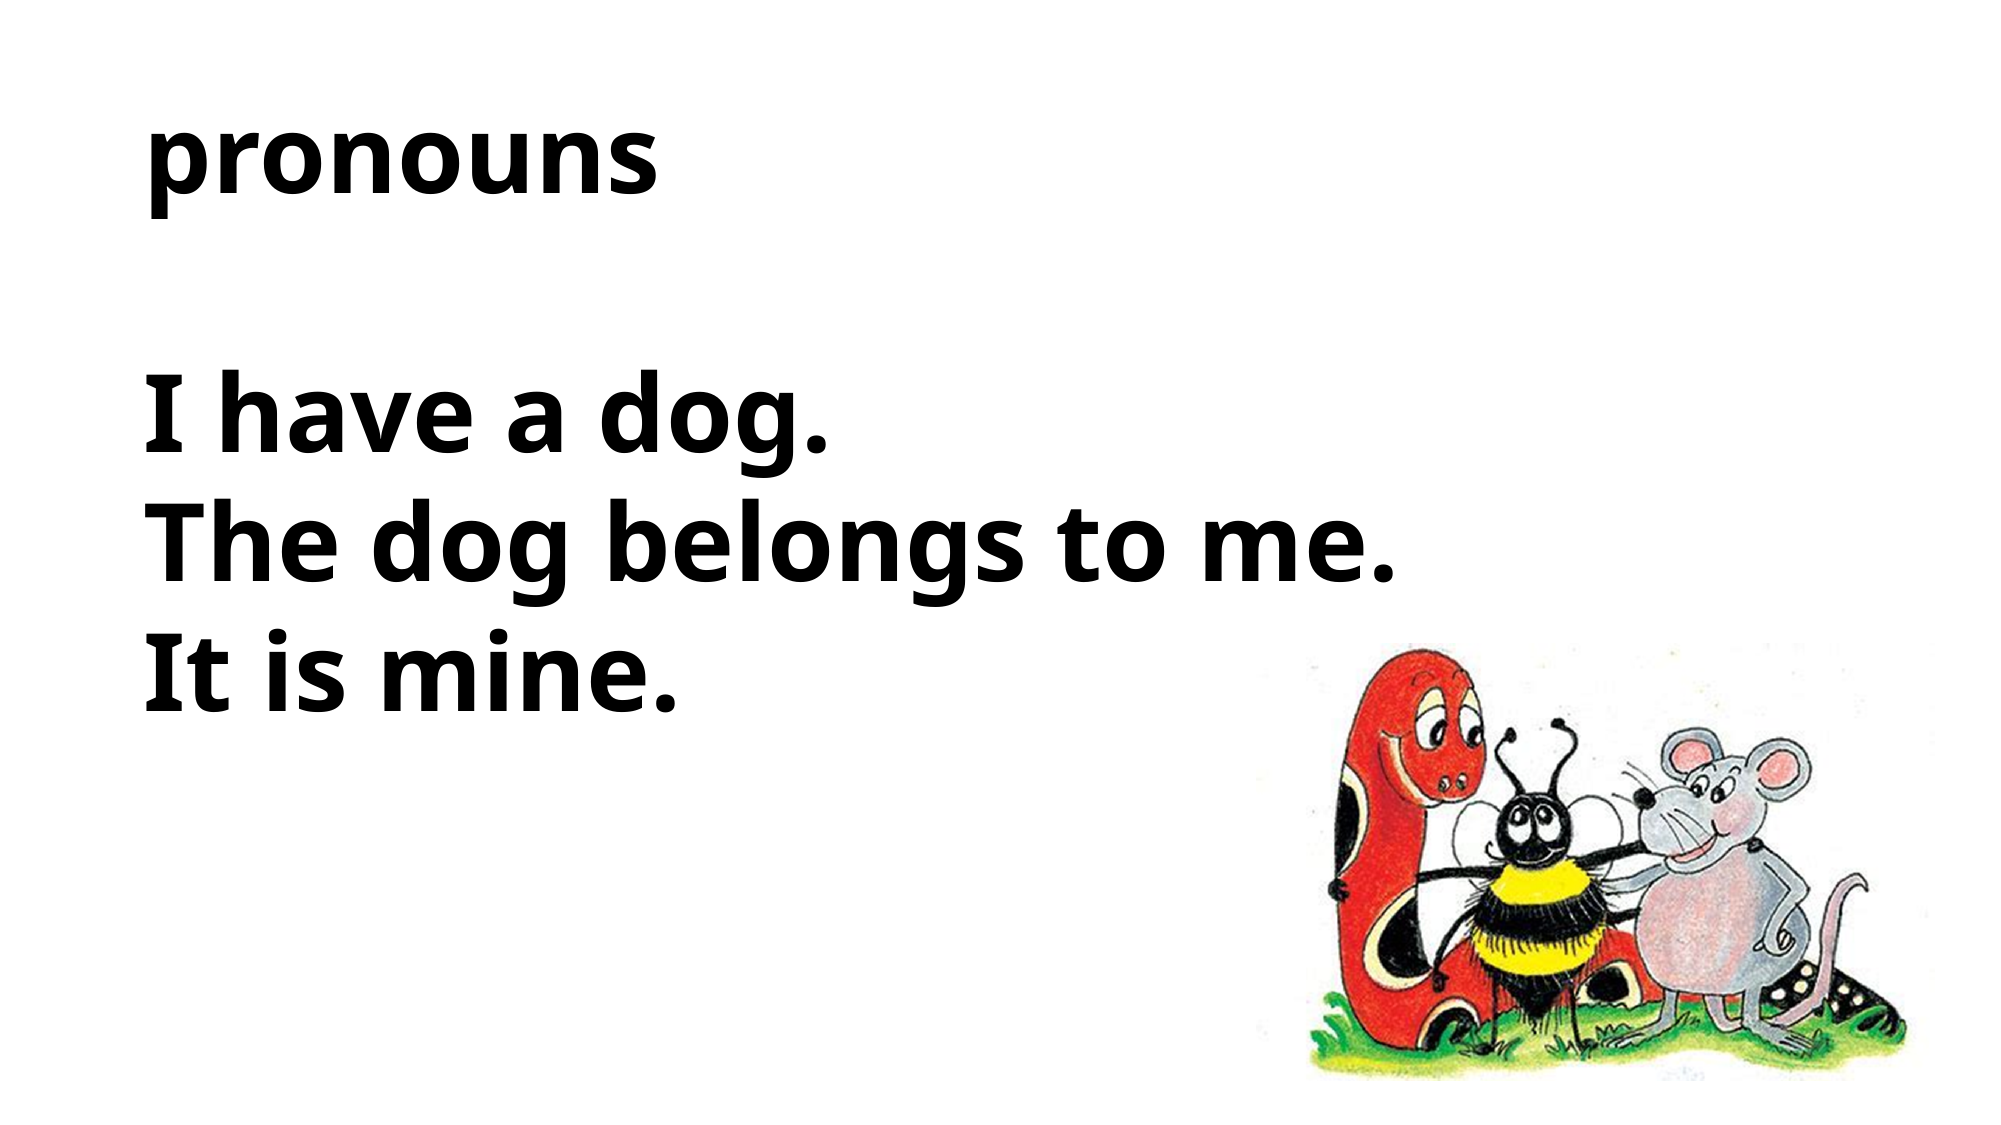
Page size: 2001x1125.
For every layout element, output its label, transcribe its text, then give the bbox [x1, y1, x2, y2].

text_box pronouns I have a dog. The dog belongs to me. It is mine. [129, 92, 1961, 854]
picture [1256, 643, 1935, 1081]
